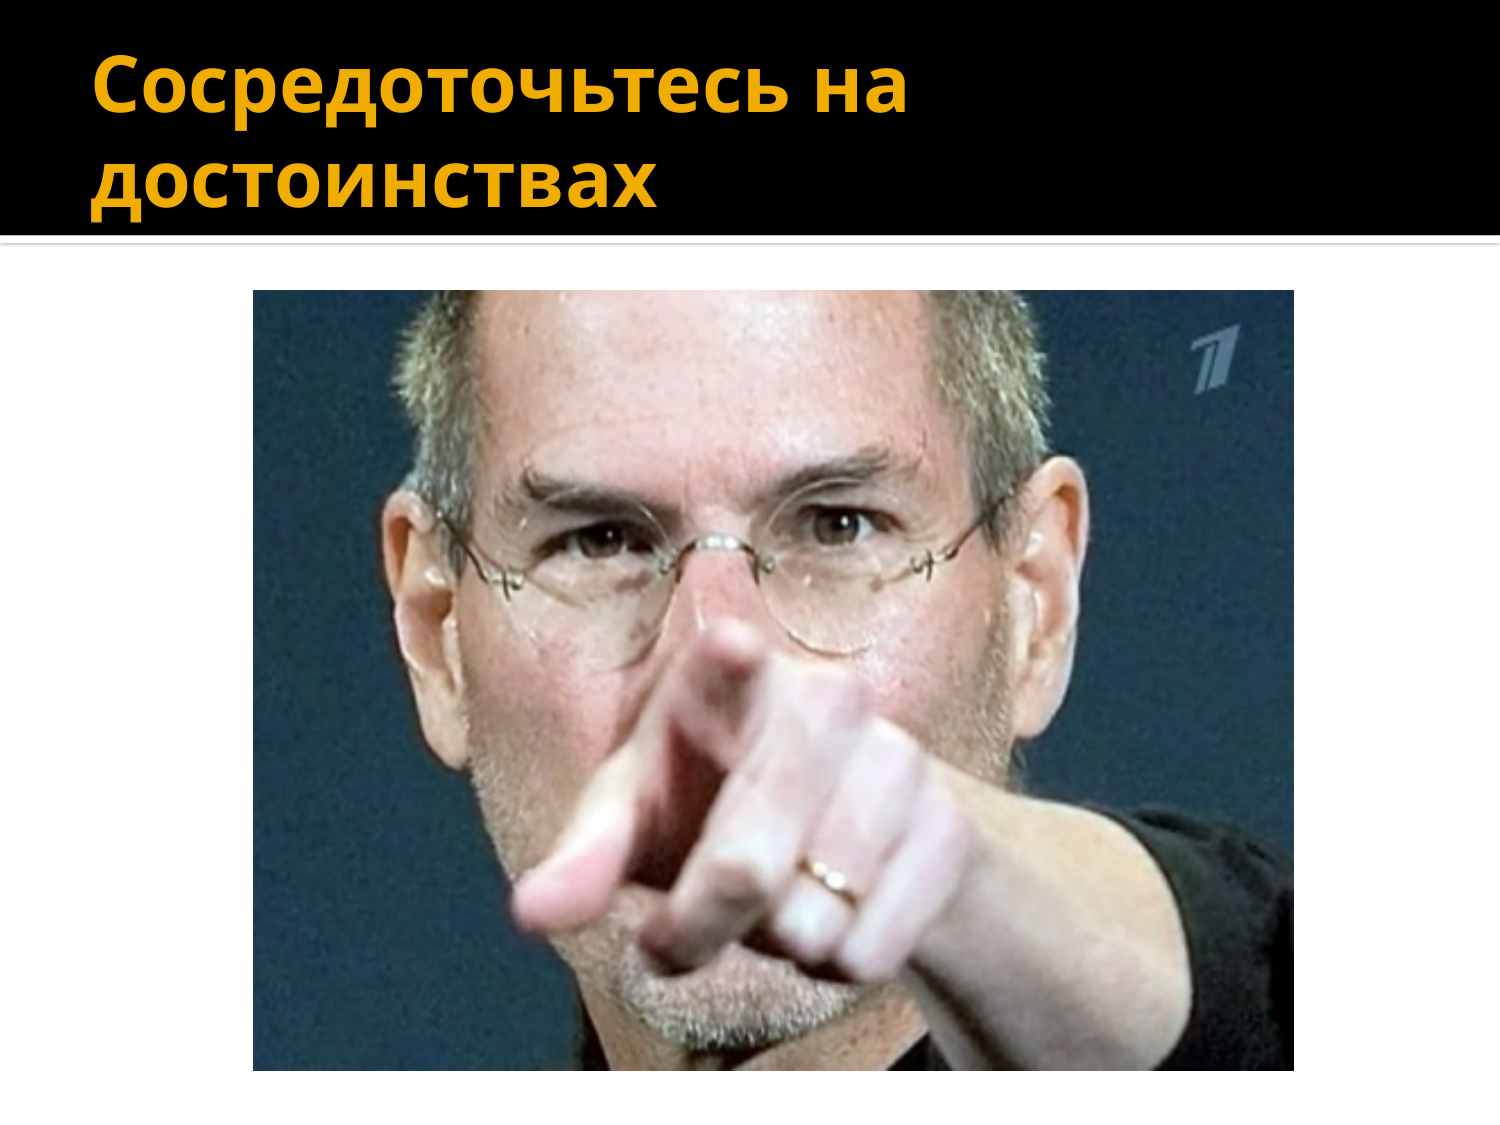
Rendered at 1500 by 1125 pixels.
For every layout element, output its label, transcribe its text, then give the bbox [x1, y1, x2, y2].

picture [253, 290, 1294, 1071]
title Сосредоточьтесь на достоинствах [75, 25, 1425, 231]
